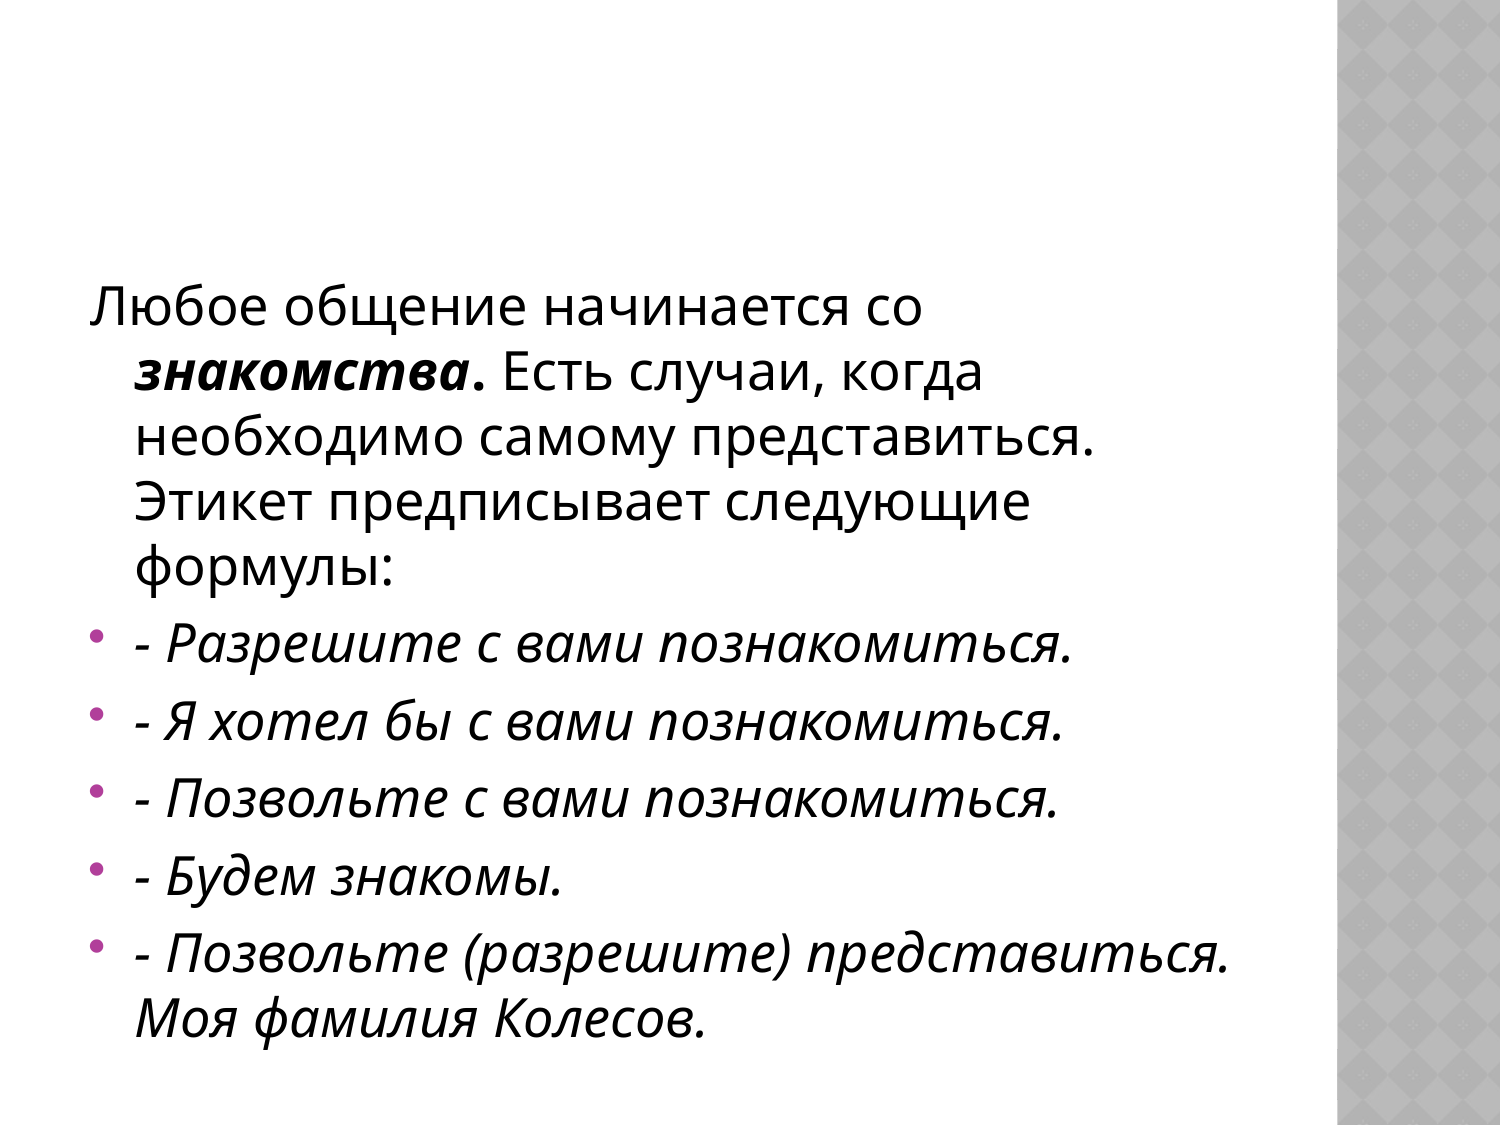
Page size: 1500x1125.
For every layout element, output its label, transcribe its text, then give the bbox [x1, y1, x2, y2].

list Любое общение начинается со знакомства. Есть случаи, когда необходимо самому представиться. Этикет предписывает следующие формулы: - Разрешите с вами познакомиться. - Я хотел бы с вами познакомиться. - Позвольте с вами познакомиться. - Будем знакомы. - Позвольте (разрешите) представиться. Моя фамилия Колесов. [75, 264, 1263, 1060]
